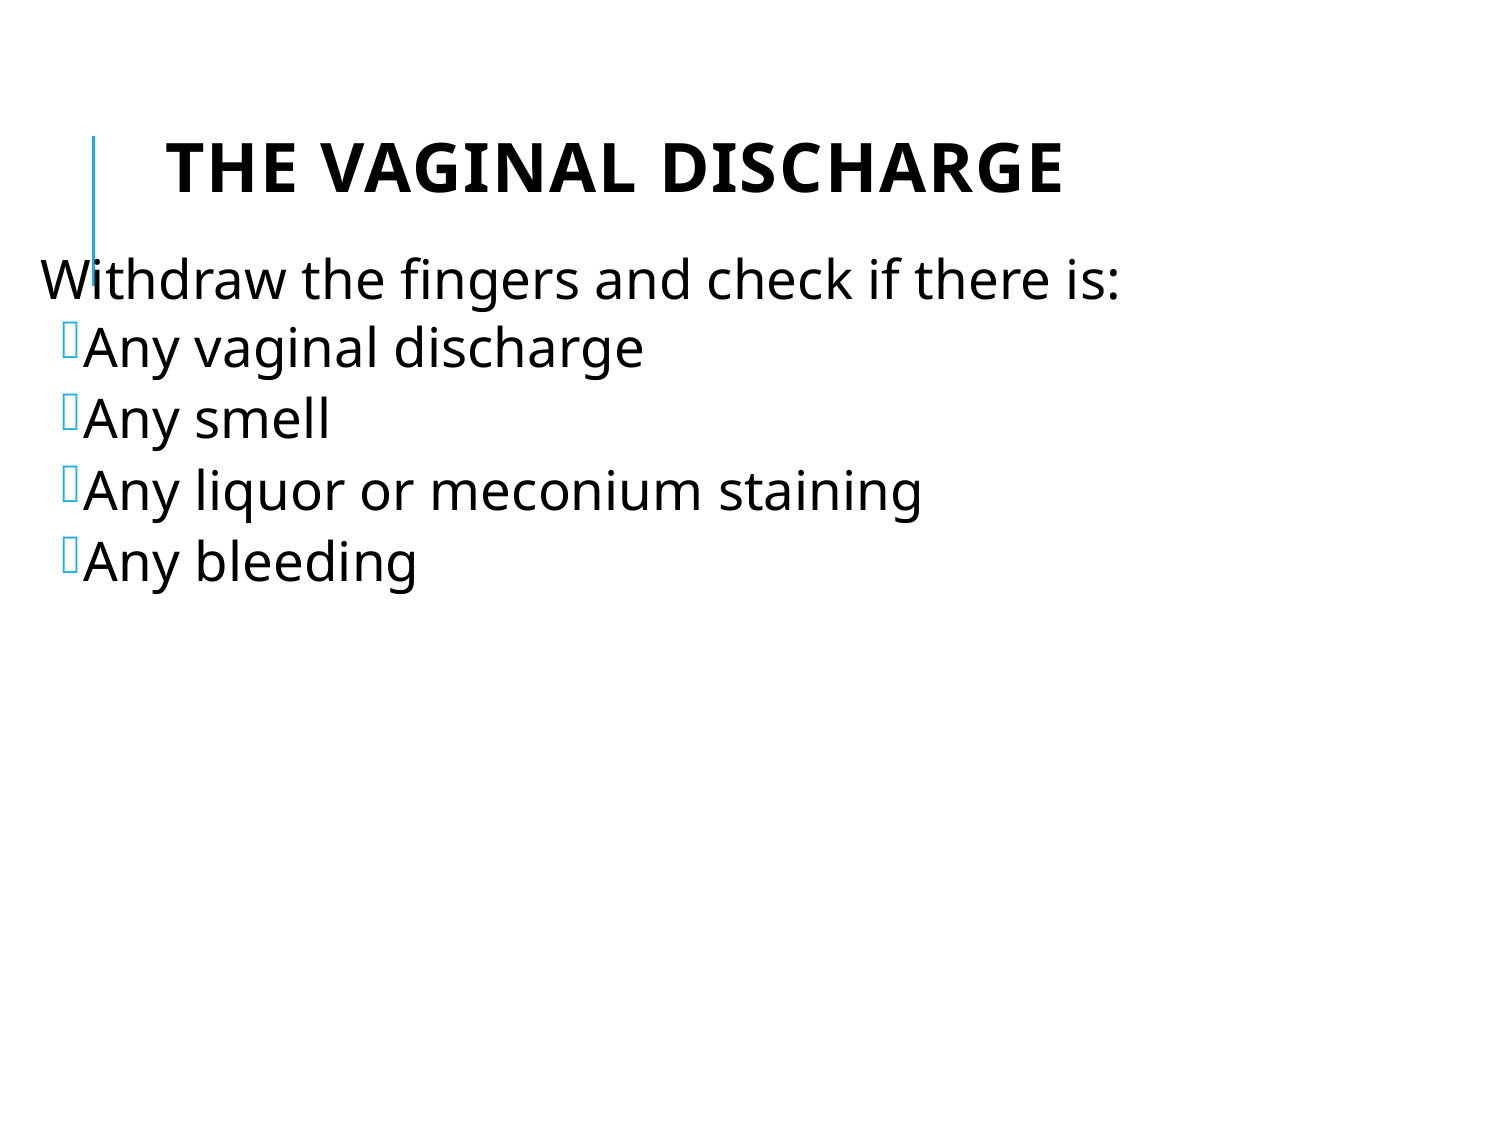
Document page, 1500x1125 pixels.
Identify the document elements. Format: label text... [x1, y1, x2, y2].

list Withdraw the fingers and check if there is: Any vaginal discharge Any smell Any liquor or meconium staining Any bleeding [32, 244, 1396, 1024]
title The VAGINAL Discharge [150, 121, 1350, 225]
